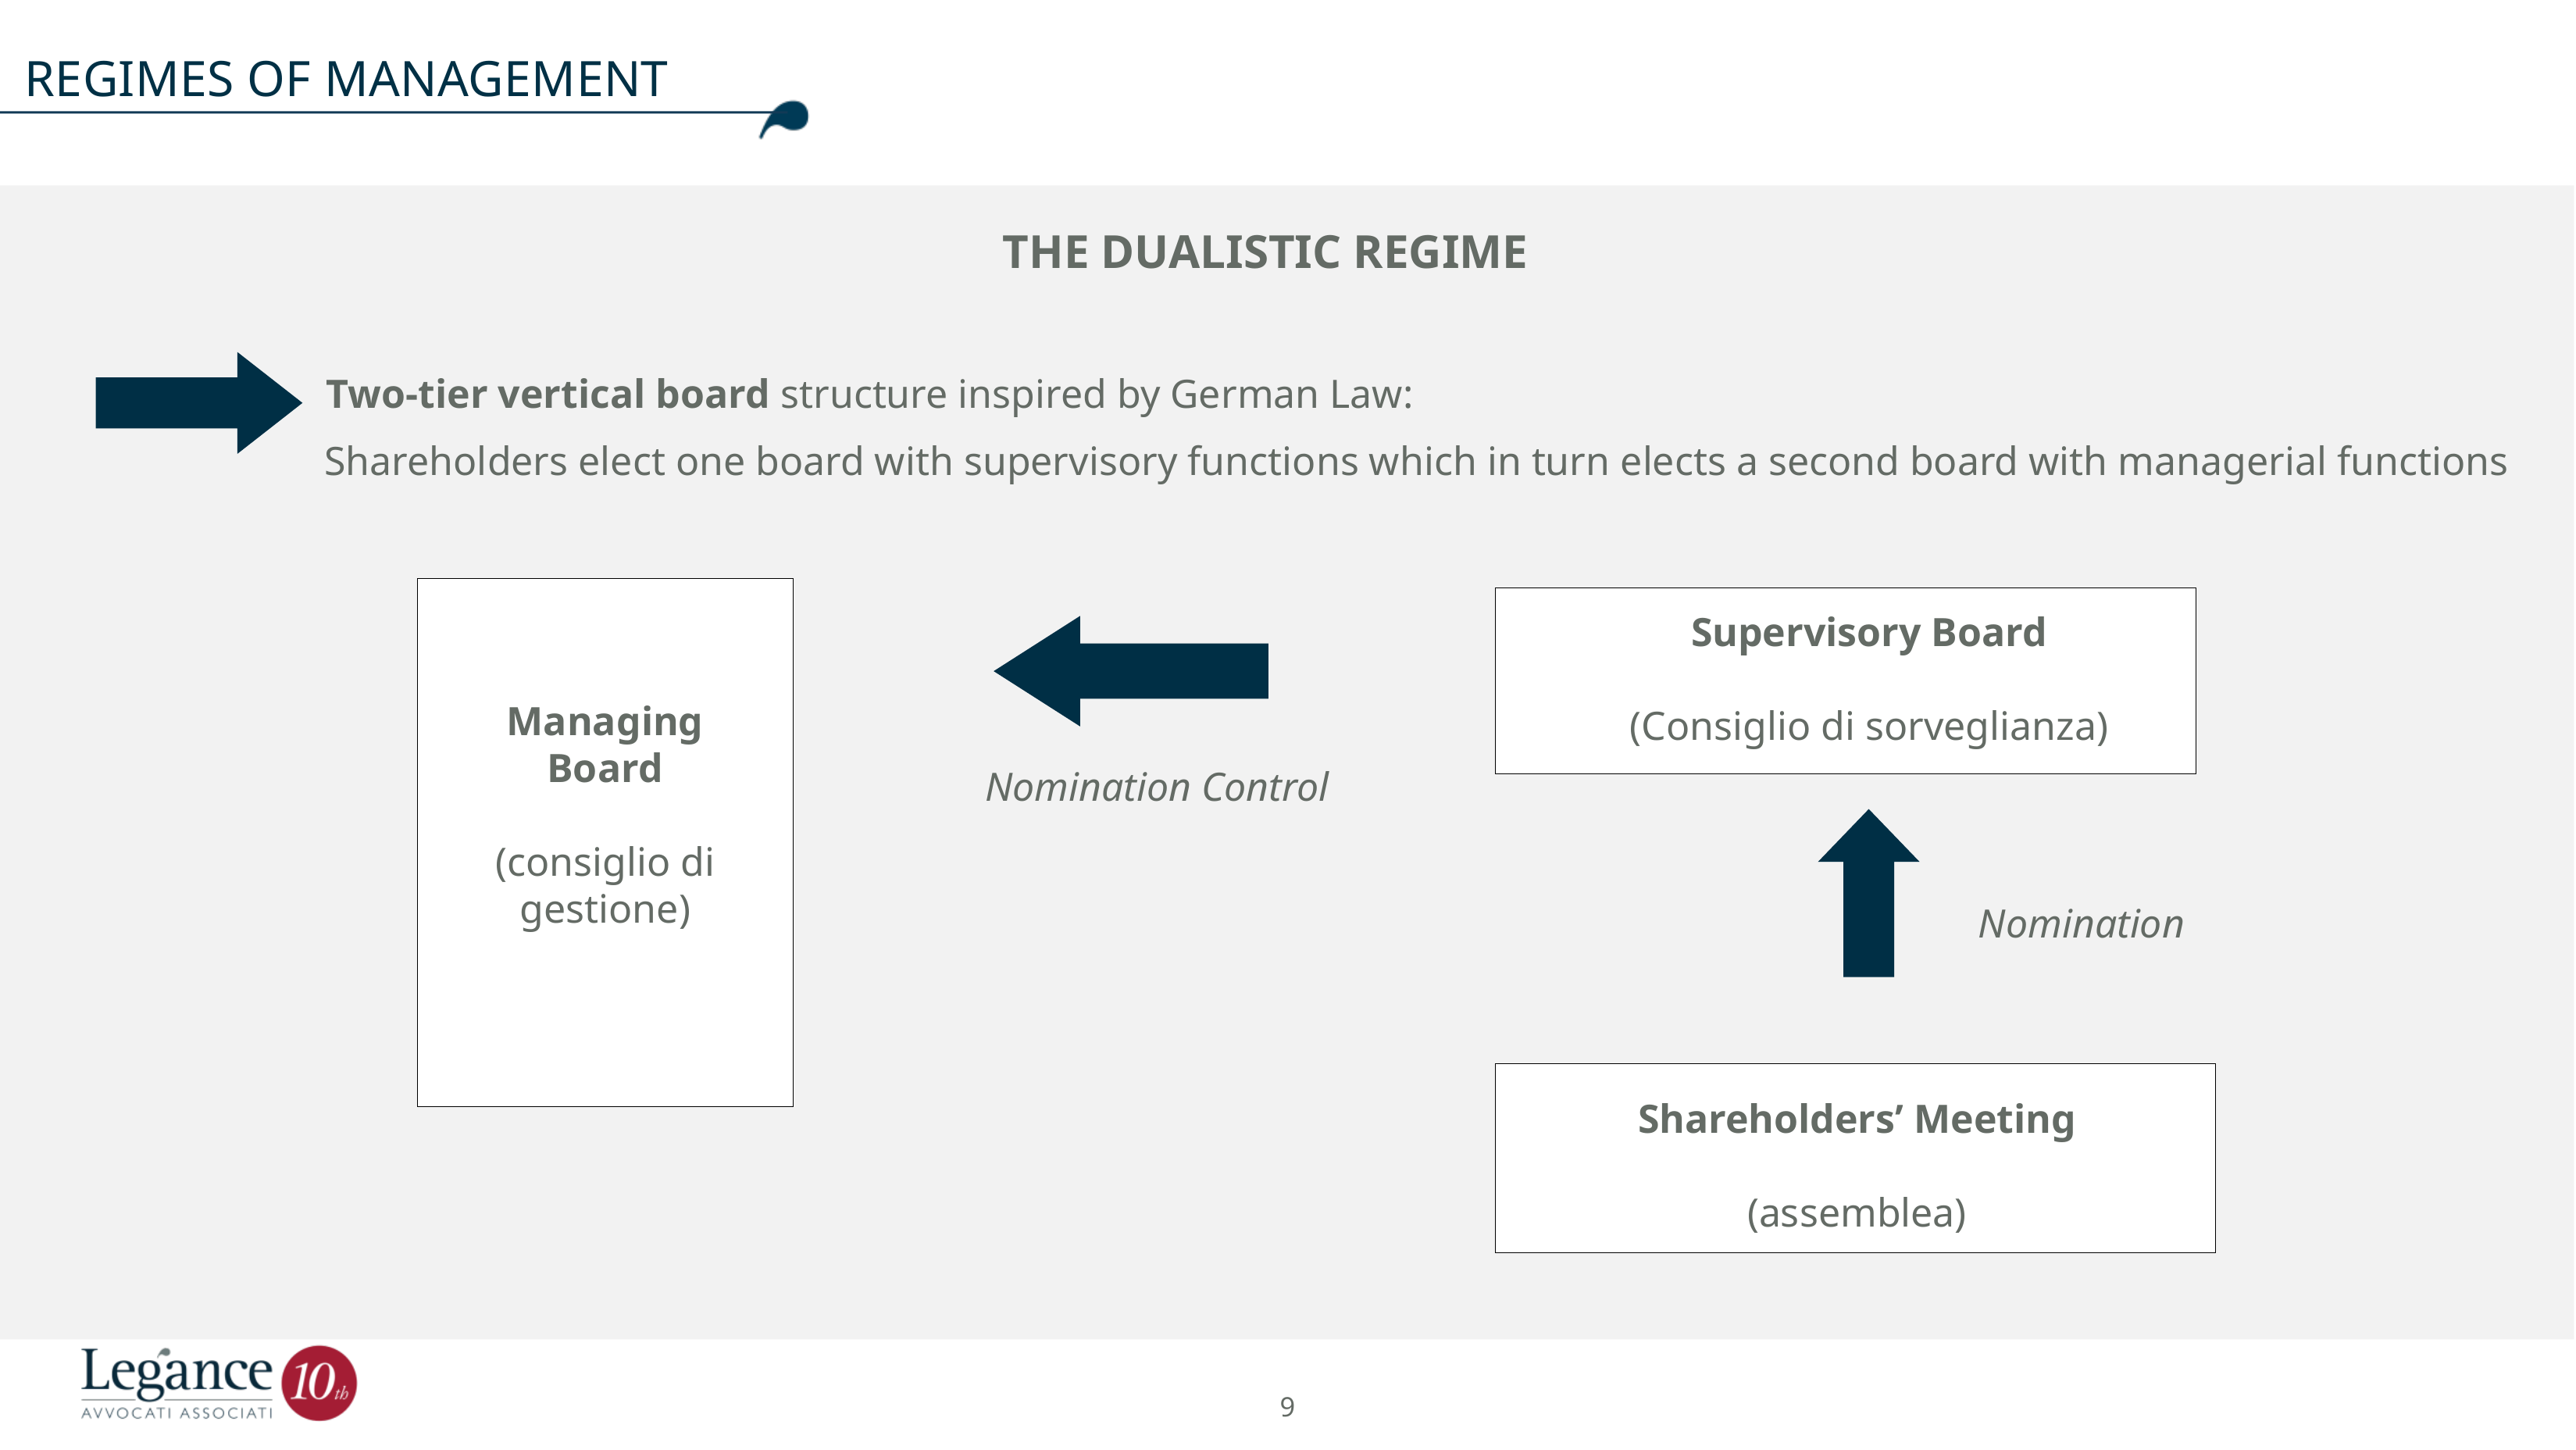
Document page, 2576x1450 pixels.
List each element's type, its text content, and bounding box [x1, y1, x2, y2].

text_box [95, 352, 303, 454]
text_box [0, 185, 2574, 1340]
text_box Nomination Control [973, 755, 1388, 815]
text_box THE DUALISTIC REGIME [83, 216, 2460, 284]
text_box Shareholders’ Meeting (assemblea) [1493, 1088, 2221, 1241]
text_box [1495, 588, 2196, 774]
text_box [1495, 1063, 2216, 1088]
text_box Managing Board (consiglio di gestione) [450, 690, 760, 937]
picture [751, 95, 817, 144]
picture [73, 1339, 361, 1429]
text_box REGIMES OF MANAGEMENT [16, 41, 839, 113]
text_box [417, 578, 794, 1107]
text_box Supervisory Board (Consiglio di sorveglianza) [1532, 602, 2206, 801]
text_box Nomination [1967, 893, 2279, 952]
text_box [994, 616, 1268, 727]
text_box Shareholders elect one board with supervisory functions which in turn elects a second board with managerial functions [312, 430, 2557, 490]
text_box [1495, 1241, 2216, 1253]
text_box [1818, 809, 1920, 977]
slide_number 9 [1276, 1390, 1313, 1450]
text_box Two-tier vertical board structure inspired by German Law: [315, 363, 2258, 430]
